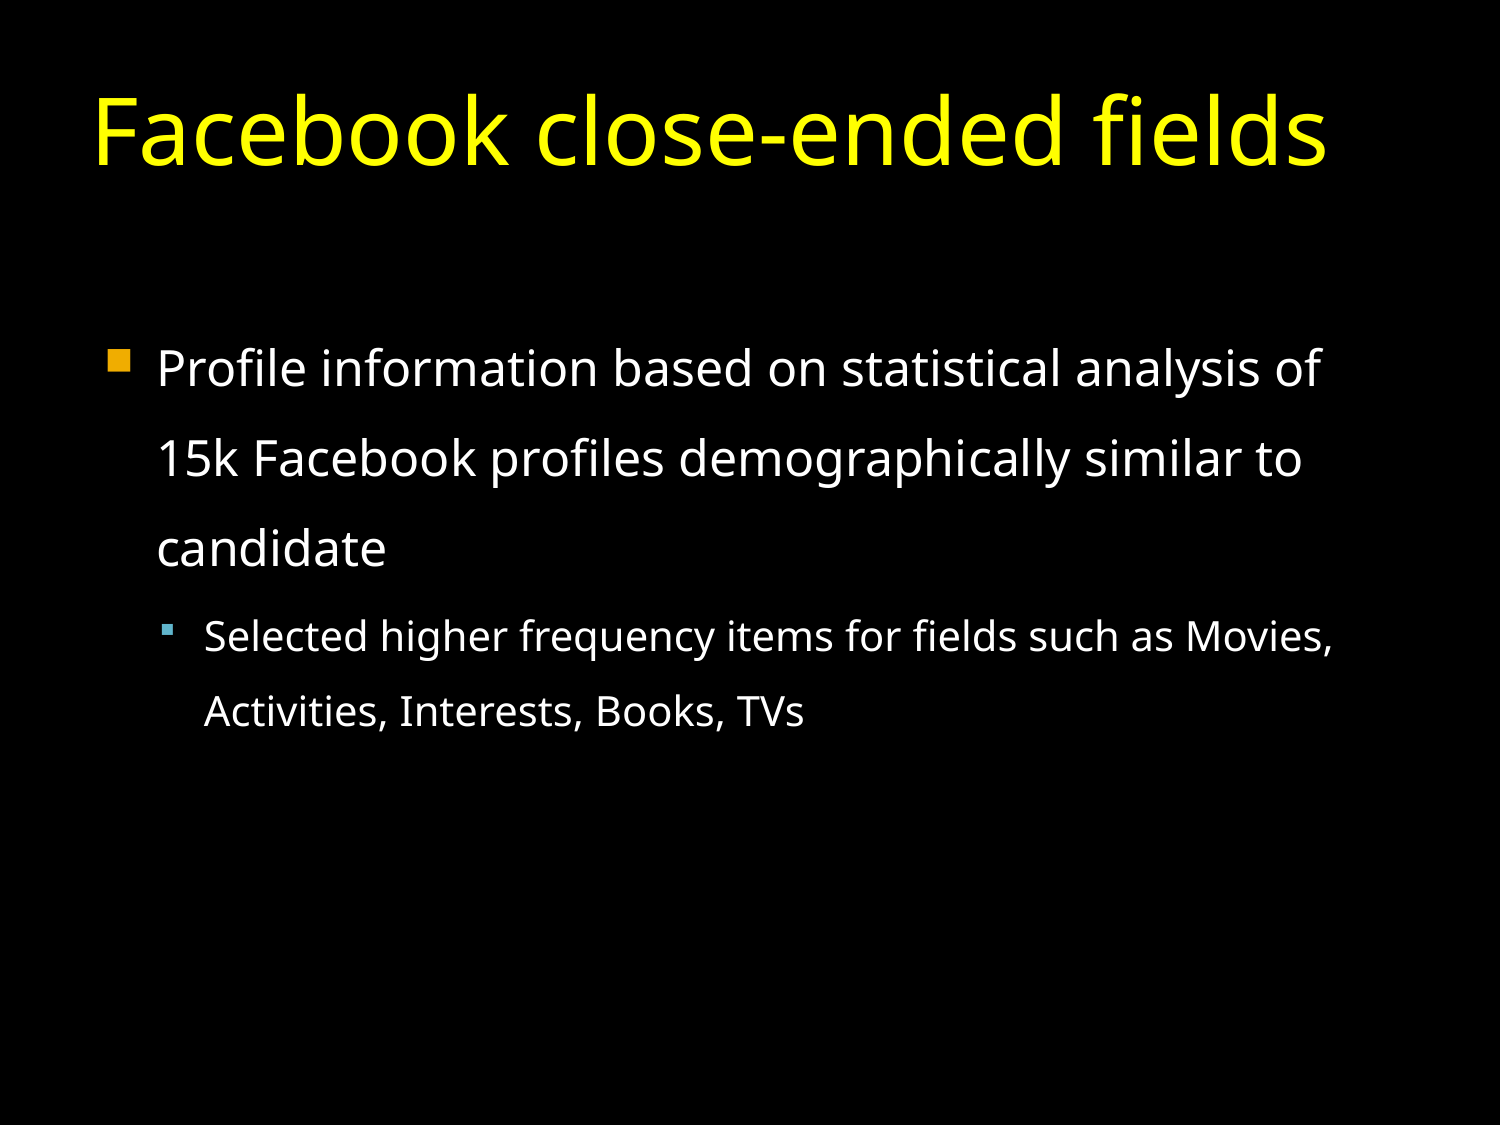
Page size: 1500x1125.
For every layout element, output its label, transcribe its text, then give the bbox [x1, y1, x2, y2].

title Facebook close-ended fields [75, 25, 1425, 231]
list Profile information based on statistical analysis of 15k Facebook profiles demographically similar to candidate Selected higher frequency items for fields such as Movies, Activities, Interests, Books, TVs [75, 291, 1425, 1050]
